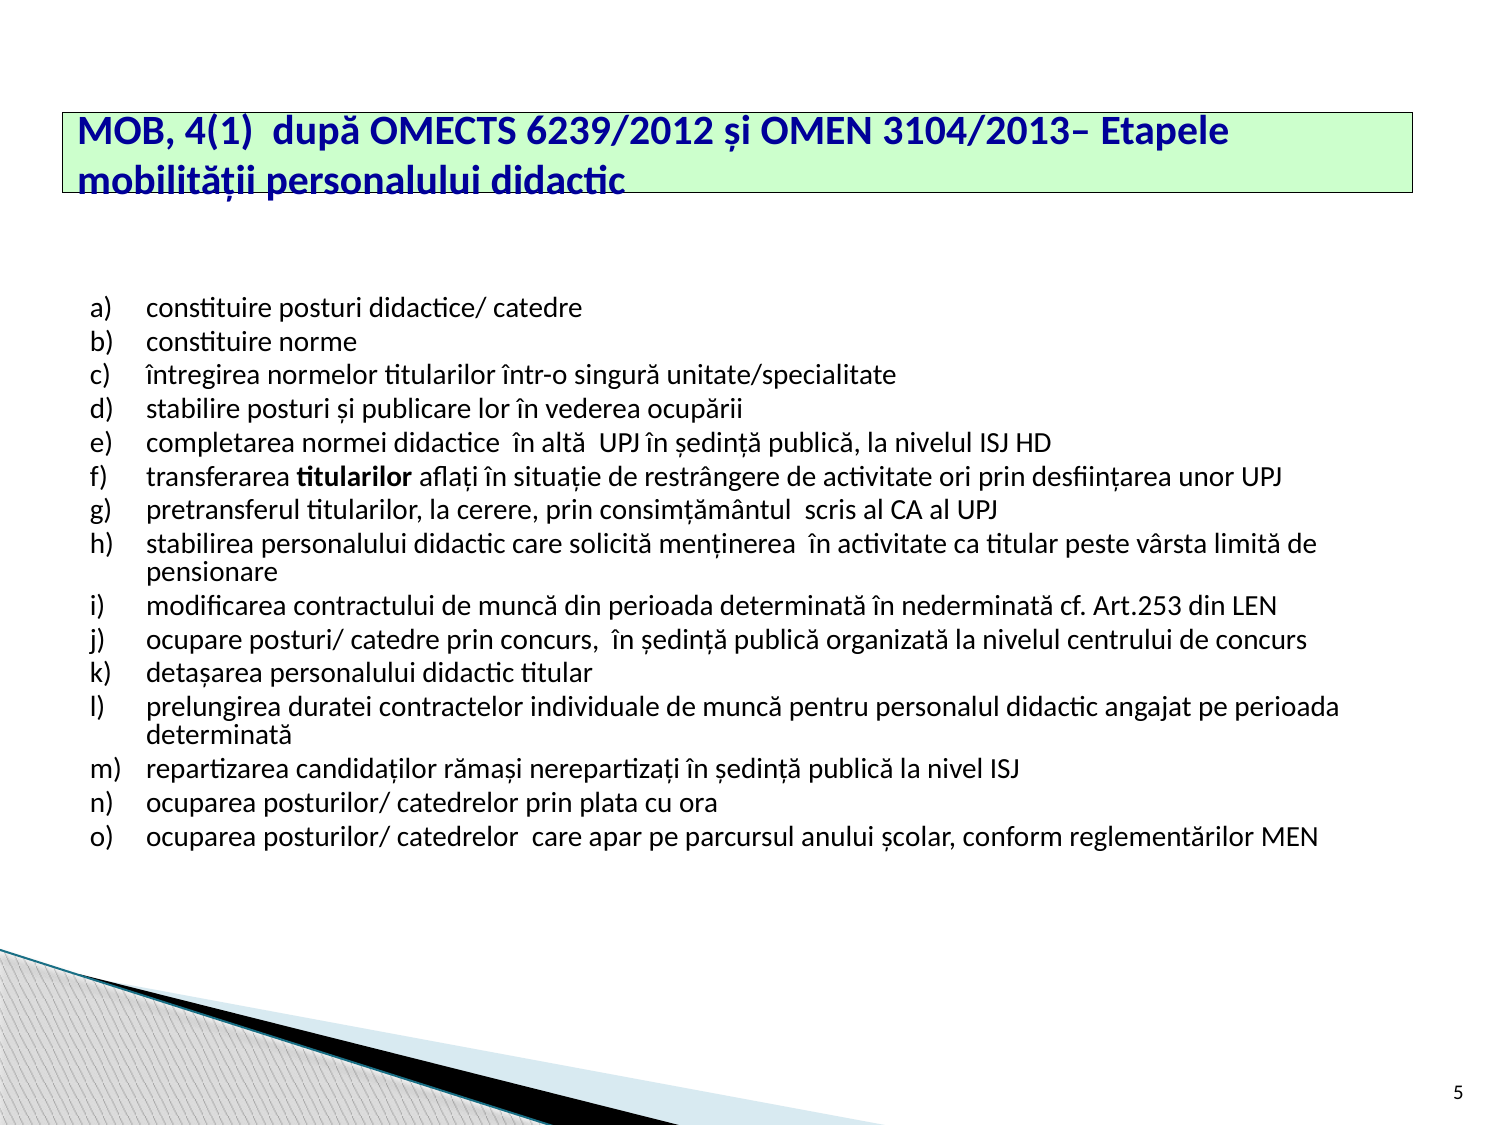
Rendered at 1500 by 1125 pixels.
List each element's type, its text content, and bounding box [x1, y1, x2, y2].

text_box MOB, 4(1) după OMECTS 6239/2012 și OMEN 3104/2013– Etapele mobilităţii personalului didactic [62, 112, 1413, 193]
slide_number 5 [1418, 1051, 1479, 1112]
text_box constituire posturi didactice/ catedre constituire norme întregirea normelor titularilor într-o singură unitate/specialitate stabilire posturi şi publicare lor în vederea ocupării completarea normei didactice în altă UPJ în ședință publică, la nivelul ISJ HD transferarea titularilor aflați în situație de restrângere de activitate ori prin desfiinţarea unor UPJ pretransferul titularilor, la cerere, prin consimțământul scris al CA al UPJ stabilirea personalului didactic care solicită menținerea în activitate ca titular peste vârsta limită de pensionare modificarea contractului de muncă din perioada determinată în nederminată cf. Art.253 din LEN ocupare posturi/ catedre prin concurs, în ședință publică organizată la nivelul centrului de concurs detașarea personalului didactic titular prelungirea duratei contractelor individuale de muncă pentru personalul didactic angajat pe perioada determinată repartizarea candidaţilor rămaşi nerepartizaţi în şedinţă publică la nivel ISJ ocuparea posturilor/ catedrelor prin plata cu ora ocuparea posturilor/ catedrelor care apar pe parcursul anului școlar, conform reglementărilor MEN [74, 287, 1425, 700]
